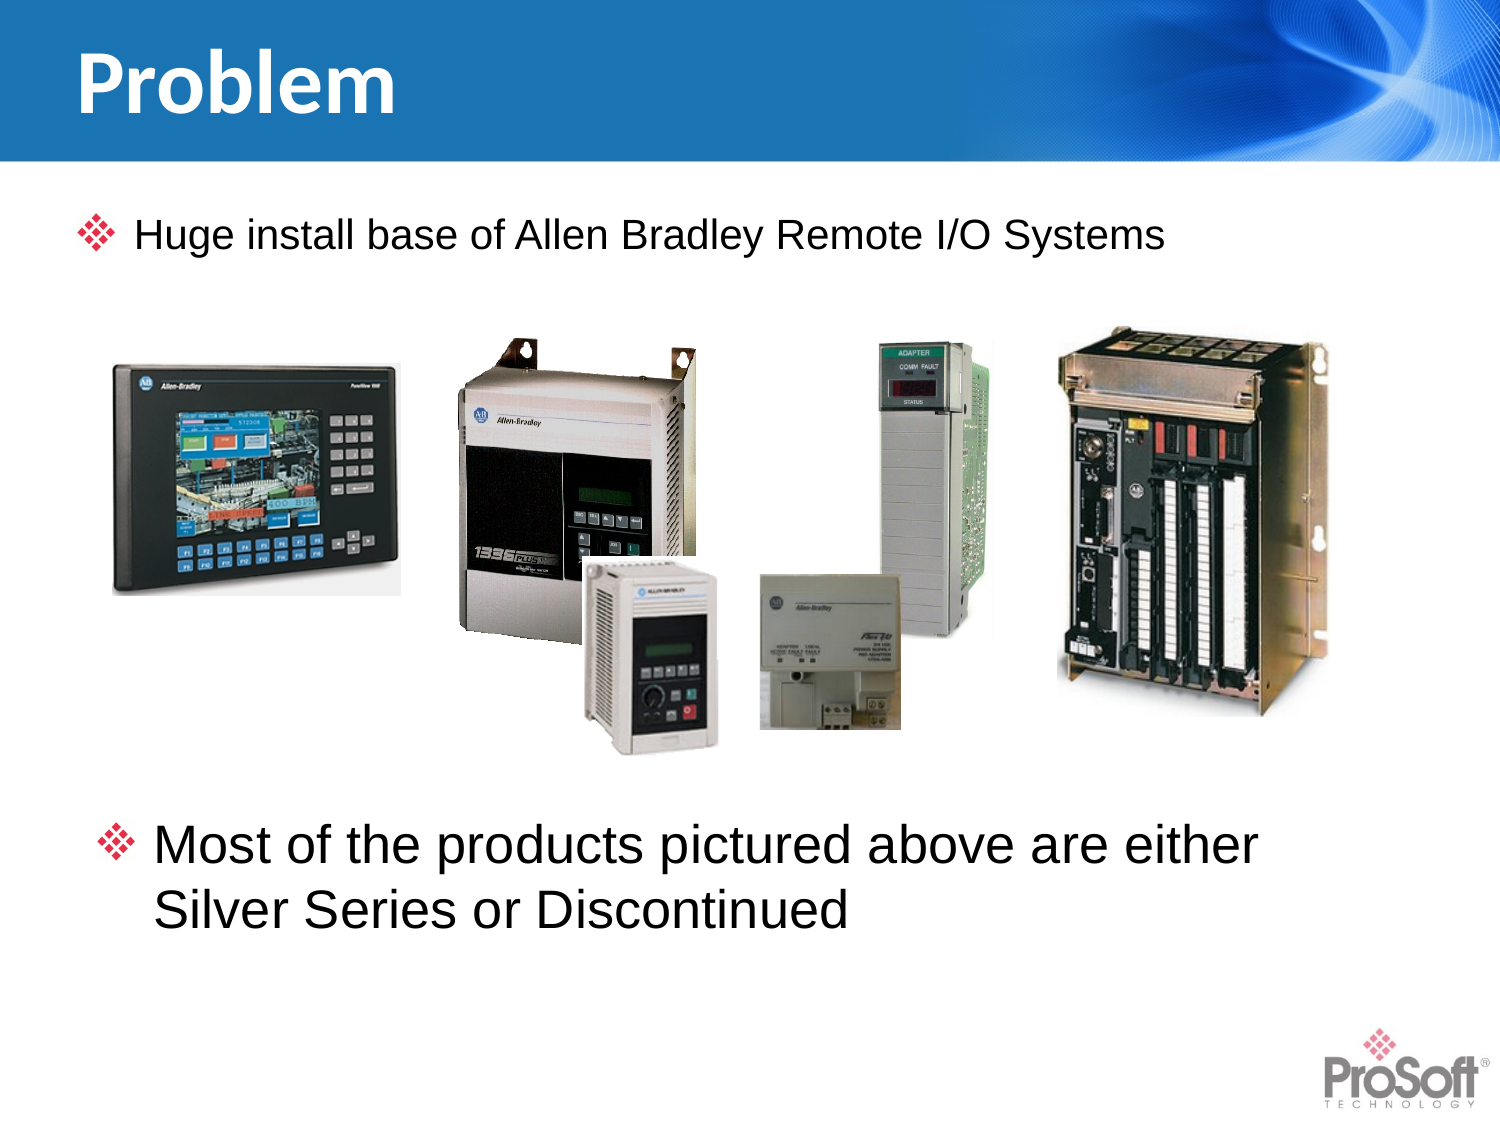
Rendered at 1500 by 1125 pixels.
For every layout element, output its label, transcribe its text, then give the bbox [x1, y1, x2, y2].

picture [0, 0, 1500, 1125]
title Problem [61, 14, 1375, 150]
list Huge install base of Allen Bradley Remote I/O Systems [62, 199, 1205, 296]
text_box Most of the products pictured above are either Silver Series or Discontinued [82, 802, 1283, 953]
